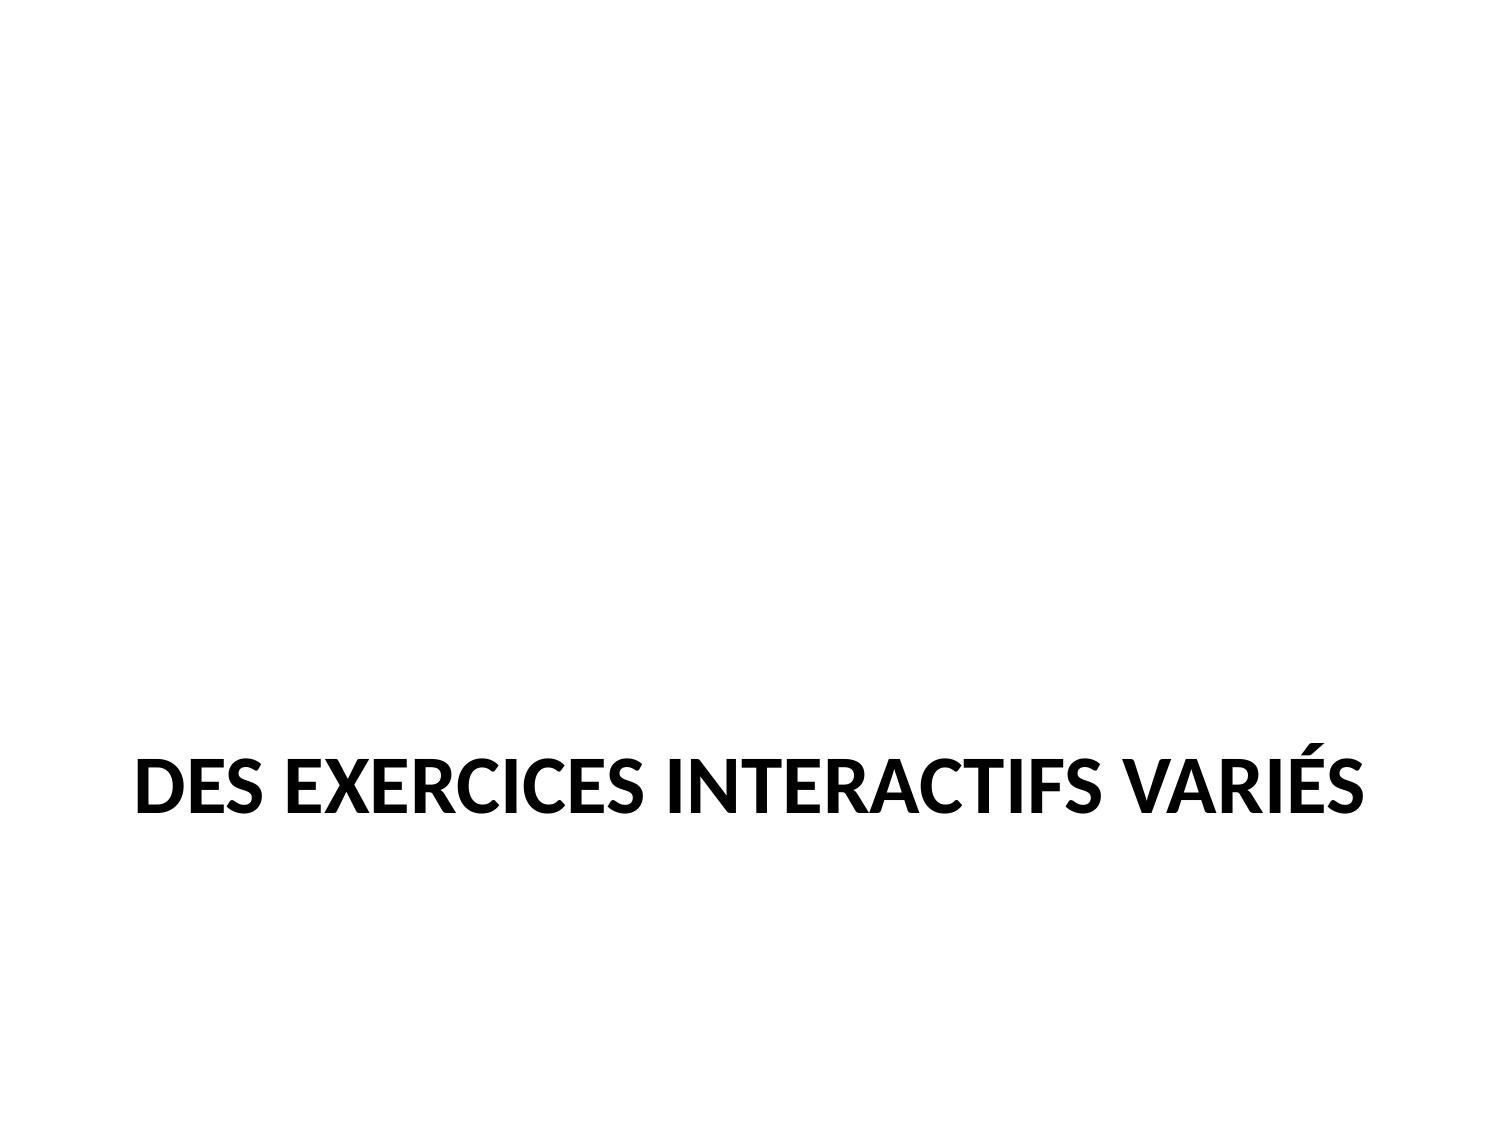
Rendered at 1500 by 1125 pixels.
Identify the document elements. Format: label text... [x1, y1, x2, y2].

title Des exercices interactifs variés [118, 722, 1394, 947]
